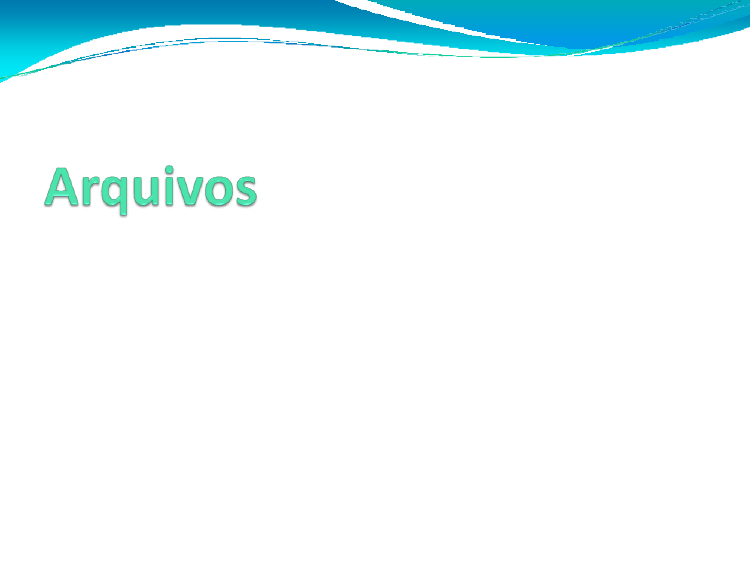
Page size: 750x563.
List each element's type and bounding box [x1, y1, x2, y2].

text_box [0, 0, 750, 563]
